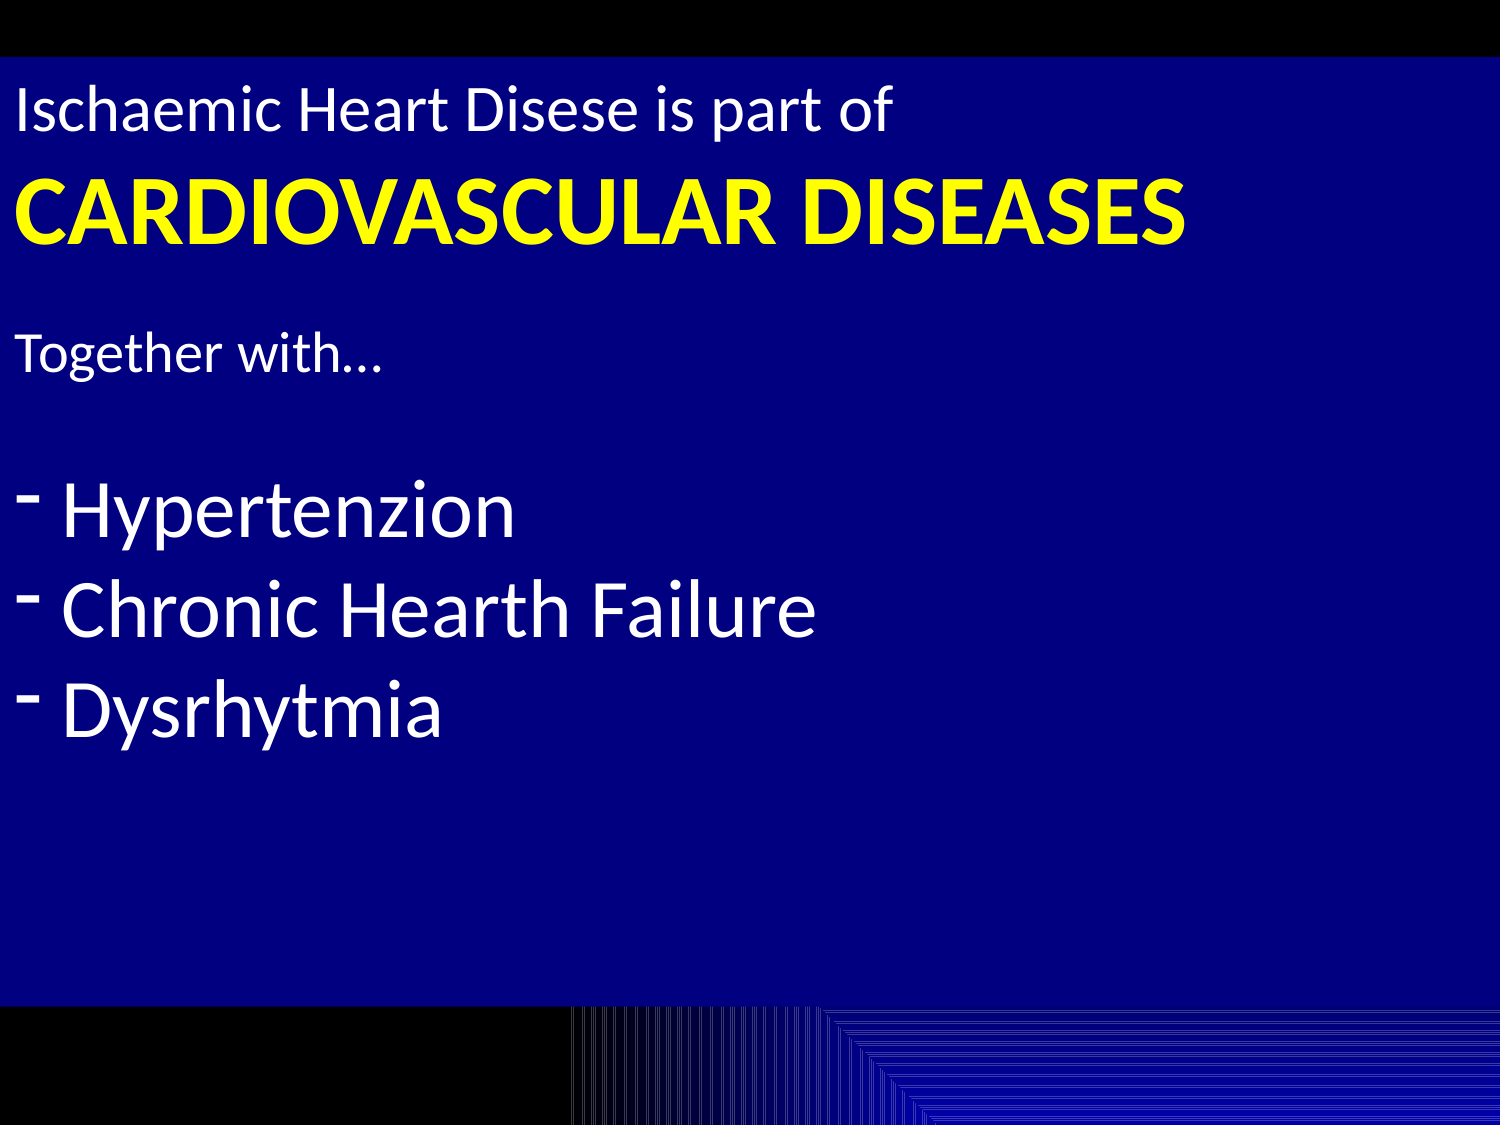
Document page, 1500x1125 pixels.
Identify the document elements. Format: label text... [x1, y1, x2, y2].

text_box Ischaemic Heart Disese is part of CARDIOVASCULAR DISEASES Together with… Hypertenzion Chronic Hearth Failure Dysrhytmia [0, 56, 1500, 1007]
